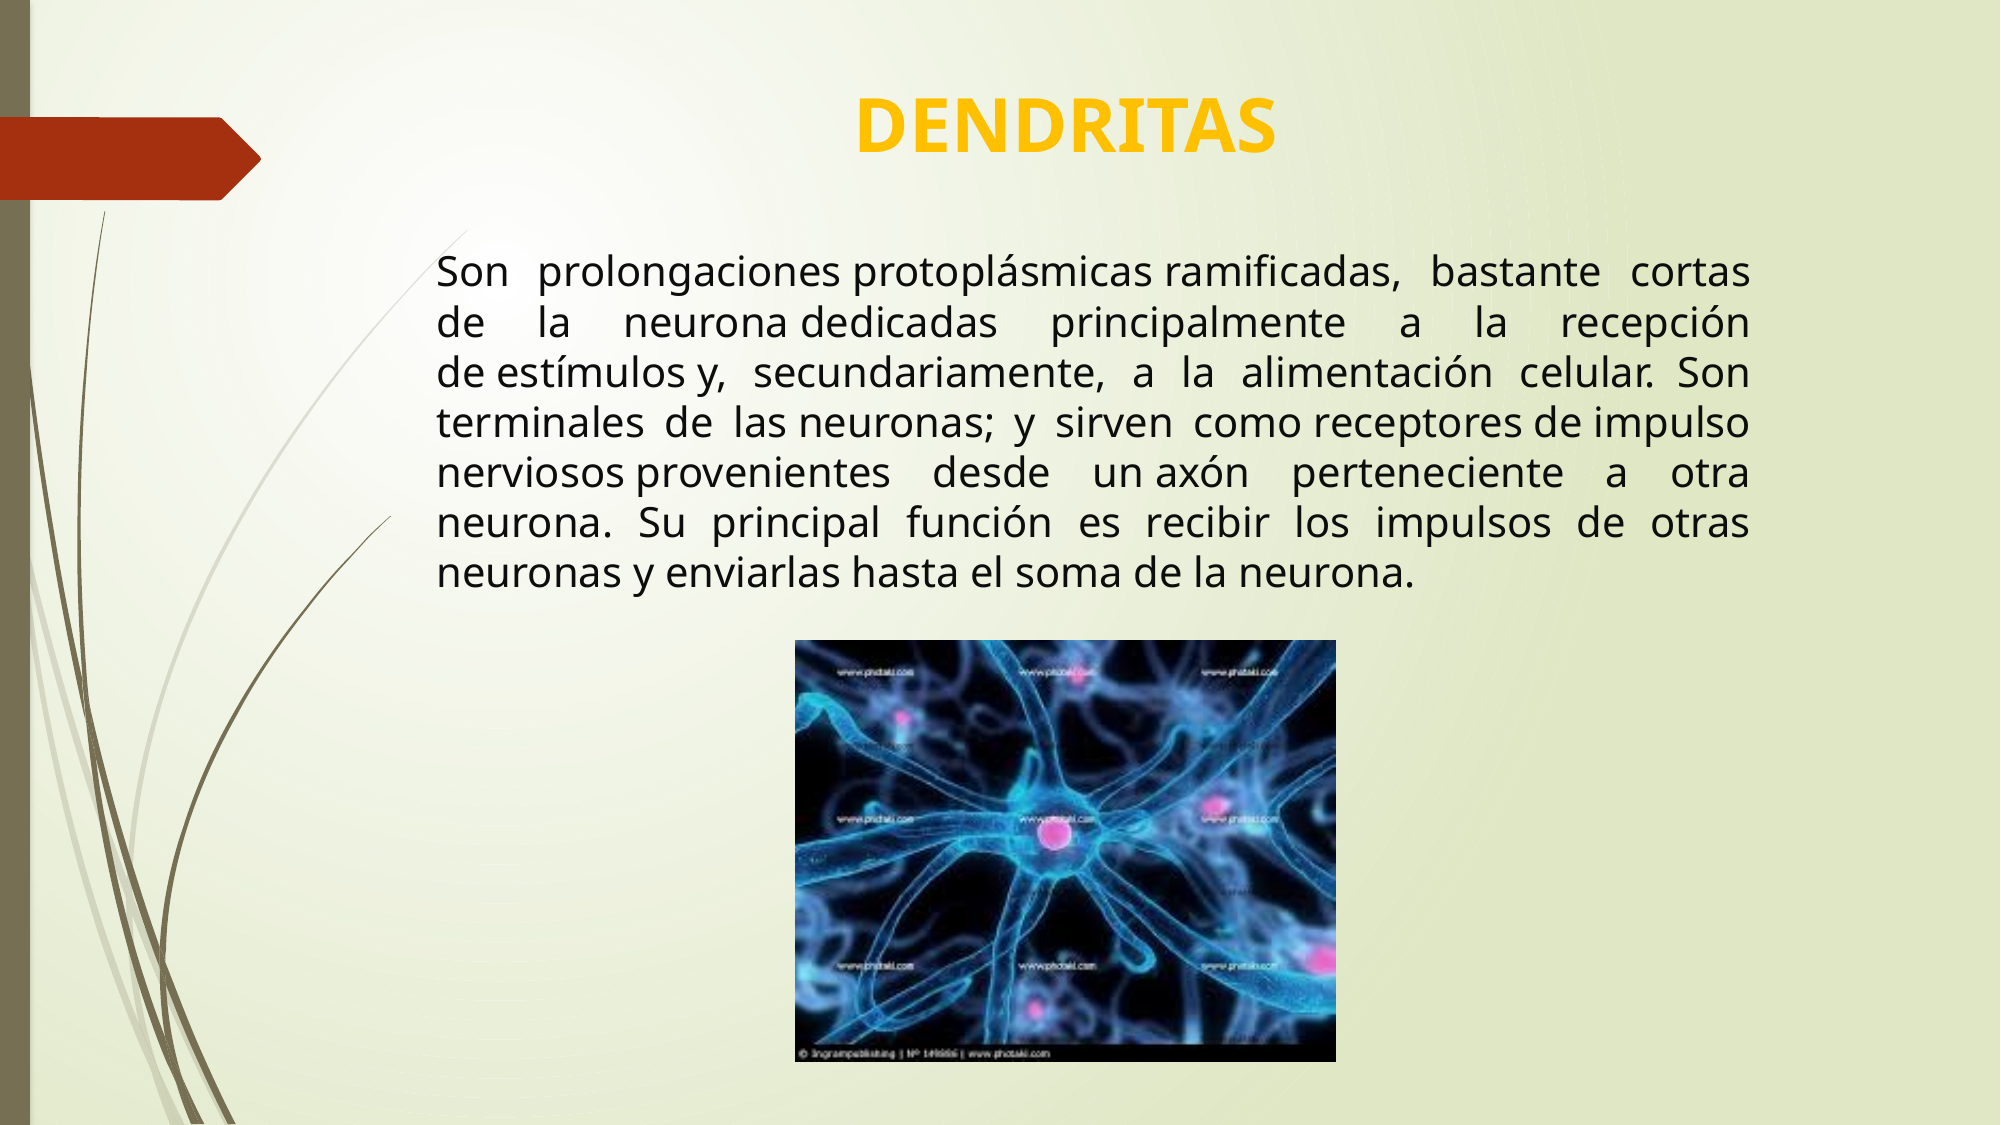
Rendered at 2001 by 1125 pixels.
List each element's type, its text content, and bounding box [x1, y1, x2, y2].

picture [795, 640, 1337, 1063]
list Son prolongaciones protoplásmicas ramificadas, bastante cortas de la neurona dedicadas principalmente a la recepción de estímulos y, secundariamente, a la alimentación celular. Son terminales de las neuronas; y sirven como receptores de impulso nerviosos provenientes desde un axón perteneciente a otra neurona. Su principal función es recibir los impulsos de otras neuronas y enviarlas hasta el soma de la neurona. [365, 237, 1767, 709]
title DENDRITAS [807, 69, 1325, 213]
